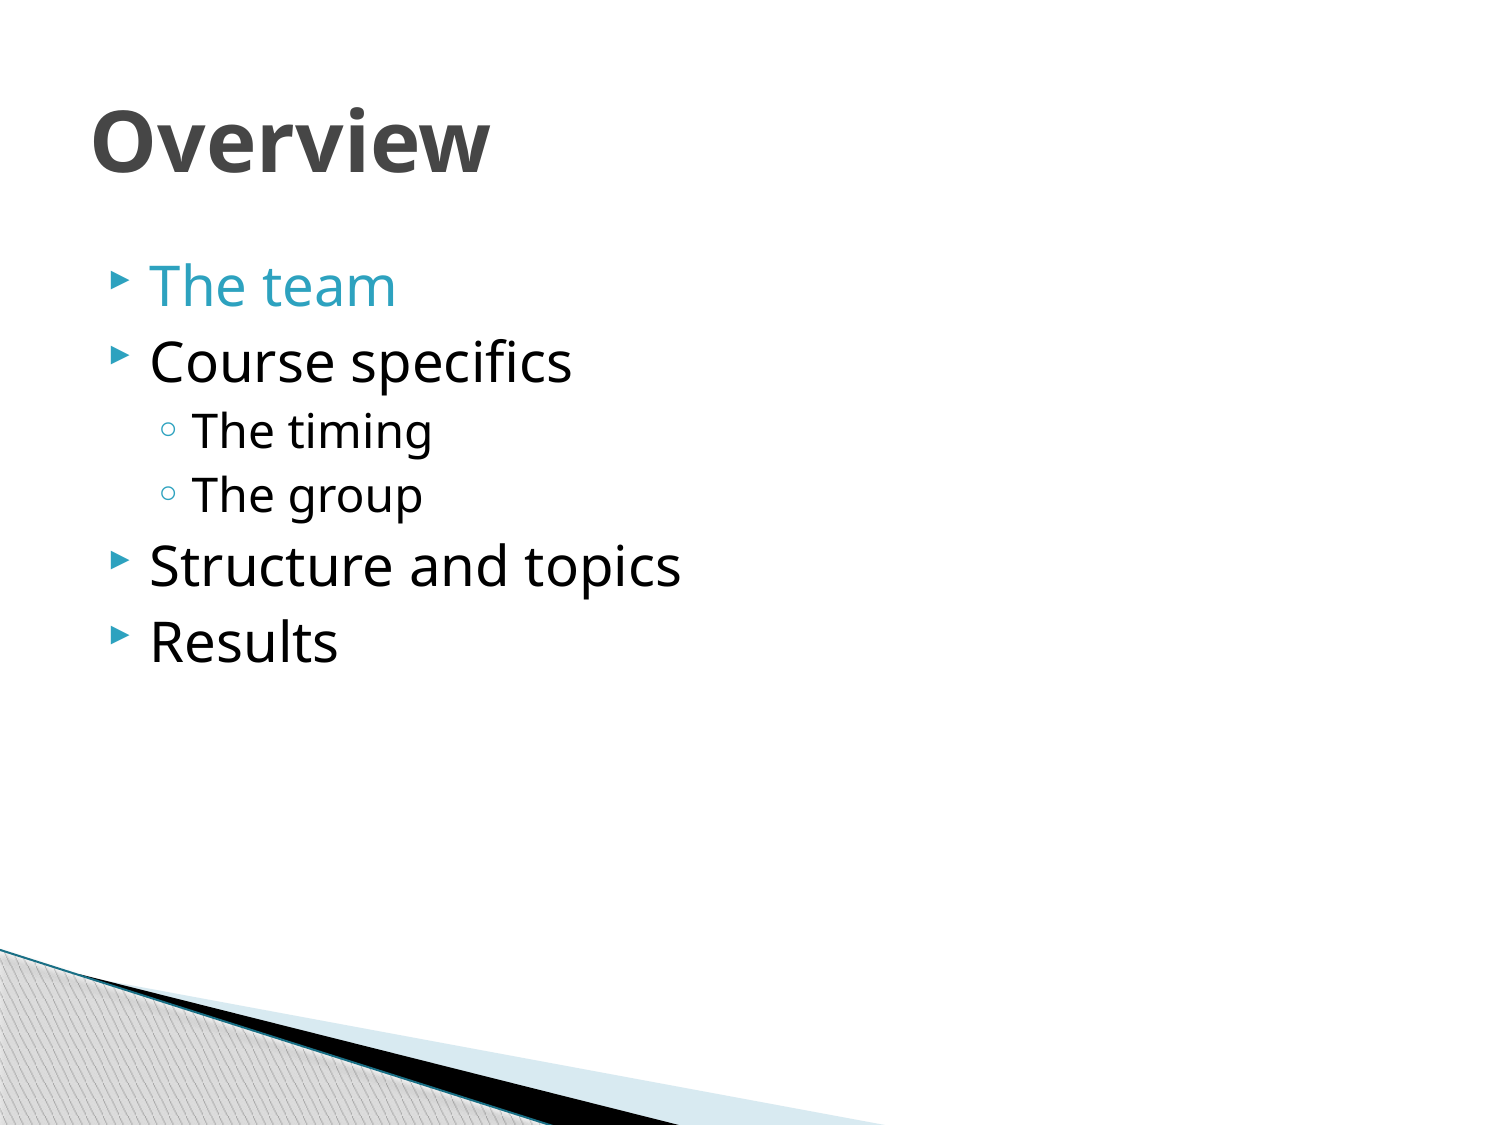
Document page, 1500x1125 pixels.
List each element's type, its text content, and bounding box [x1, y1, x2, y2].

title Overview [75, 45, 1425, 233]
list The team Course specifics The timing The group Structure and topics Results [75, 243, 1425, 986]
